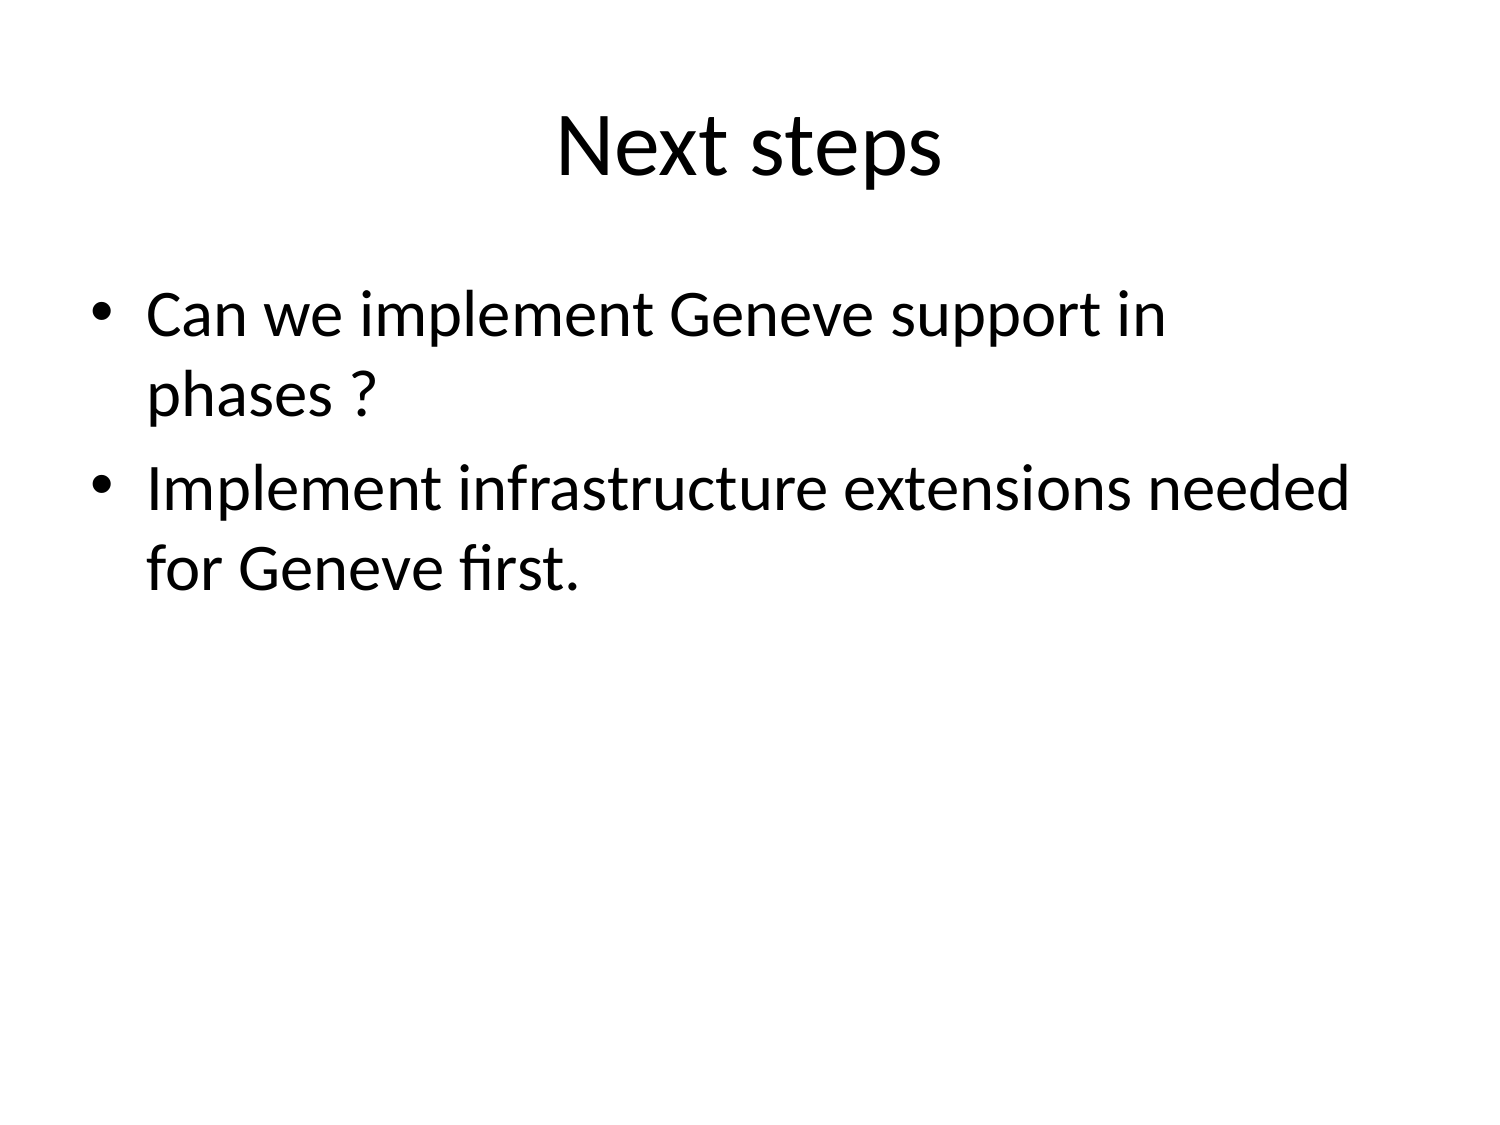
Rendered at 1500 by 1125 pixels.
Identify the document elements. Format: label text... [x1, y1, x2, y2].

title Next steps [75, 45, 1425, 233]
list Can we implement Geneve support in phases ? Implement infrastructure extensions needed for Geneve first. [75, 262, 1425, 1005]
